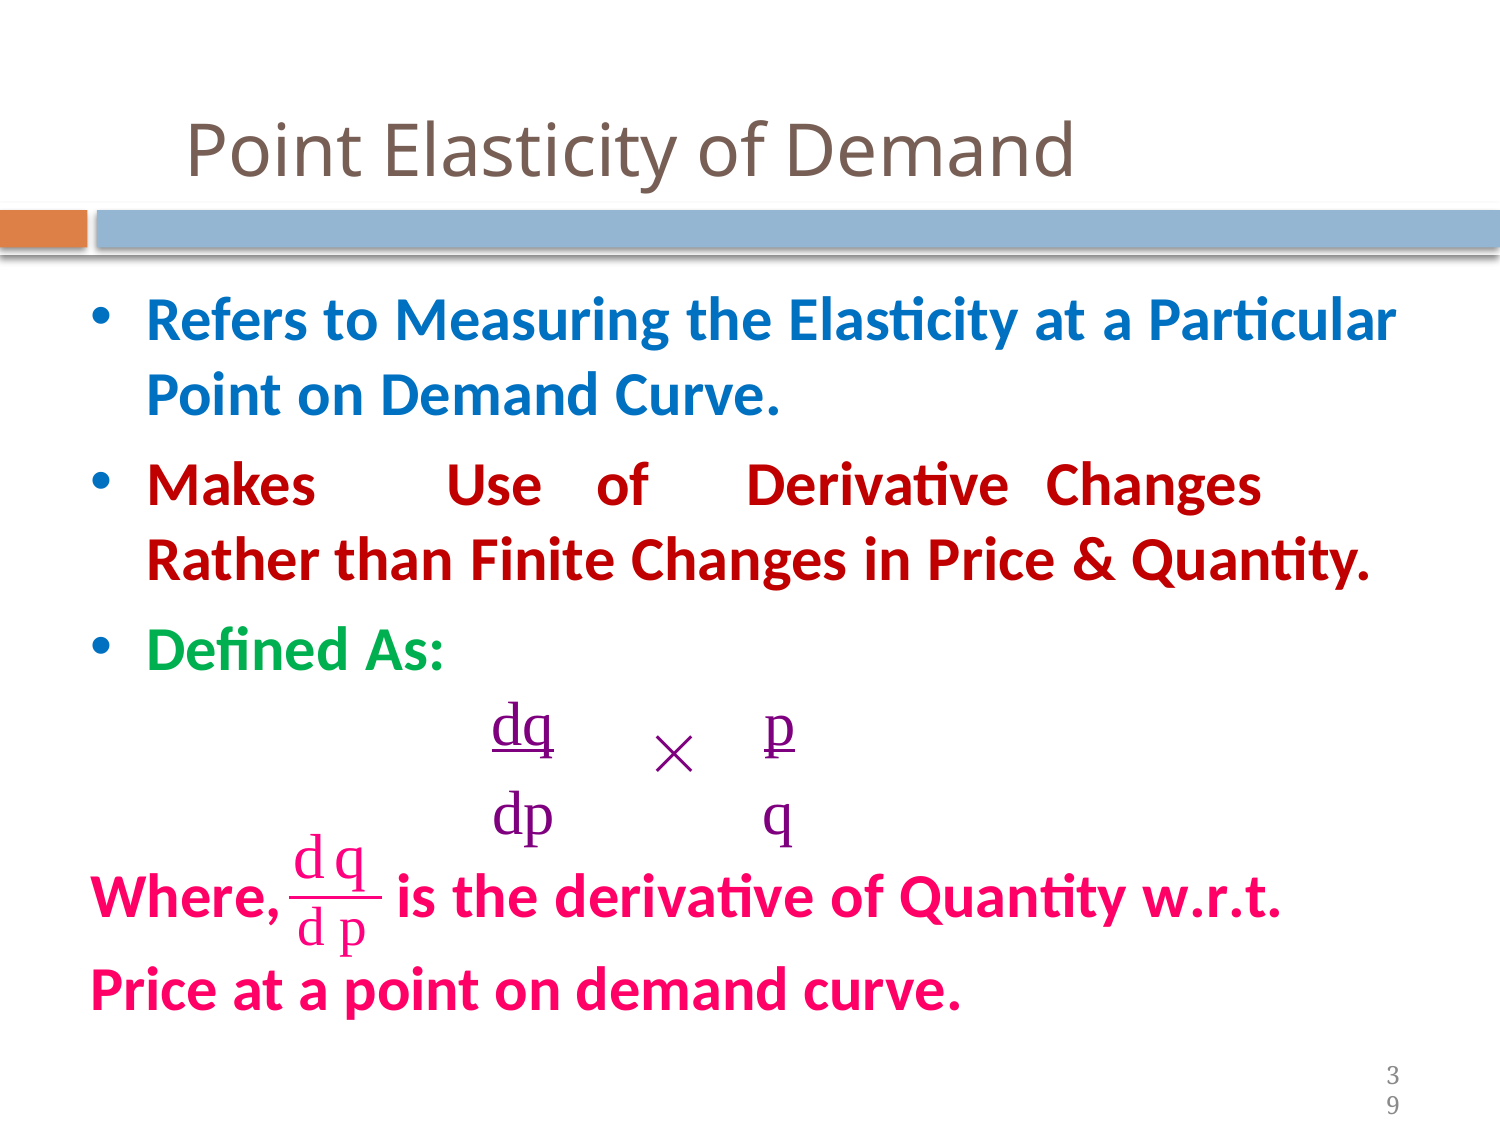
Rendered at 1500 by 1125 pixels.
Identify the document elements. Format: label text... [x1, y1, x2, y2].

text_box  [646, 708, 702, 786]
text_box Refers to Measuring the Elasticity at a Particular Point on Demand Curve. Makes Use of Derivative Changes Rather than Finite Changes in Price & Quantity. Defined As: [87, 277, 1475, 683]
title Point Elasticity of Demand [100, 37, 1438, 200]
text_box p q [760, 669, 814, 847]
text_box dq dp [489, 669, 589, 847]
text_box 39 [1384, 1059, 1412, 1120]
text_box dq Where, dp is the derivative of Quantity w.r.t. Price at a point on demand curve. [87, 825, 1407, 1023]
